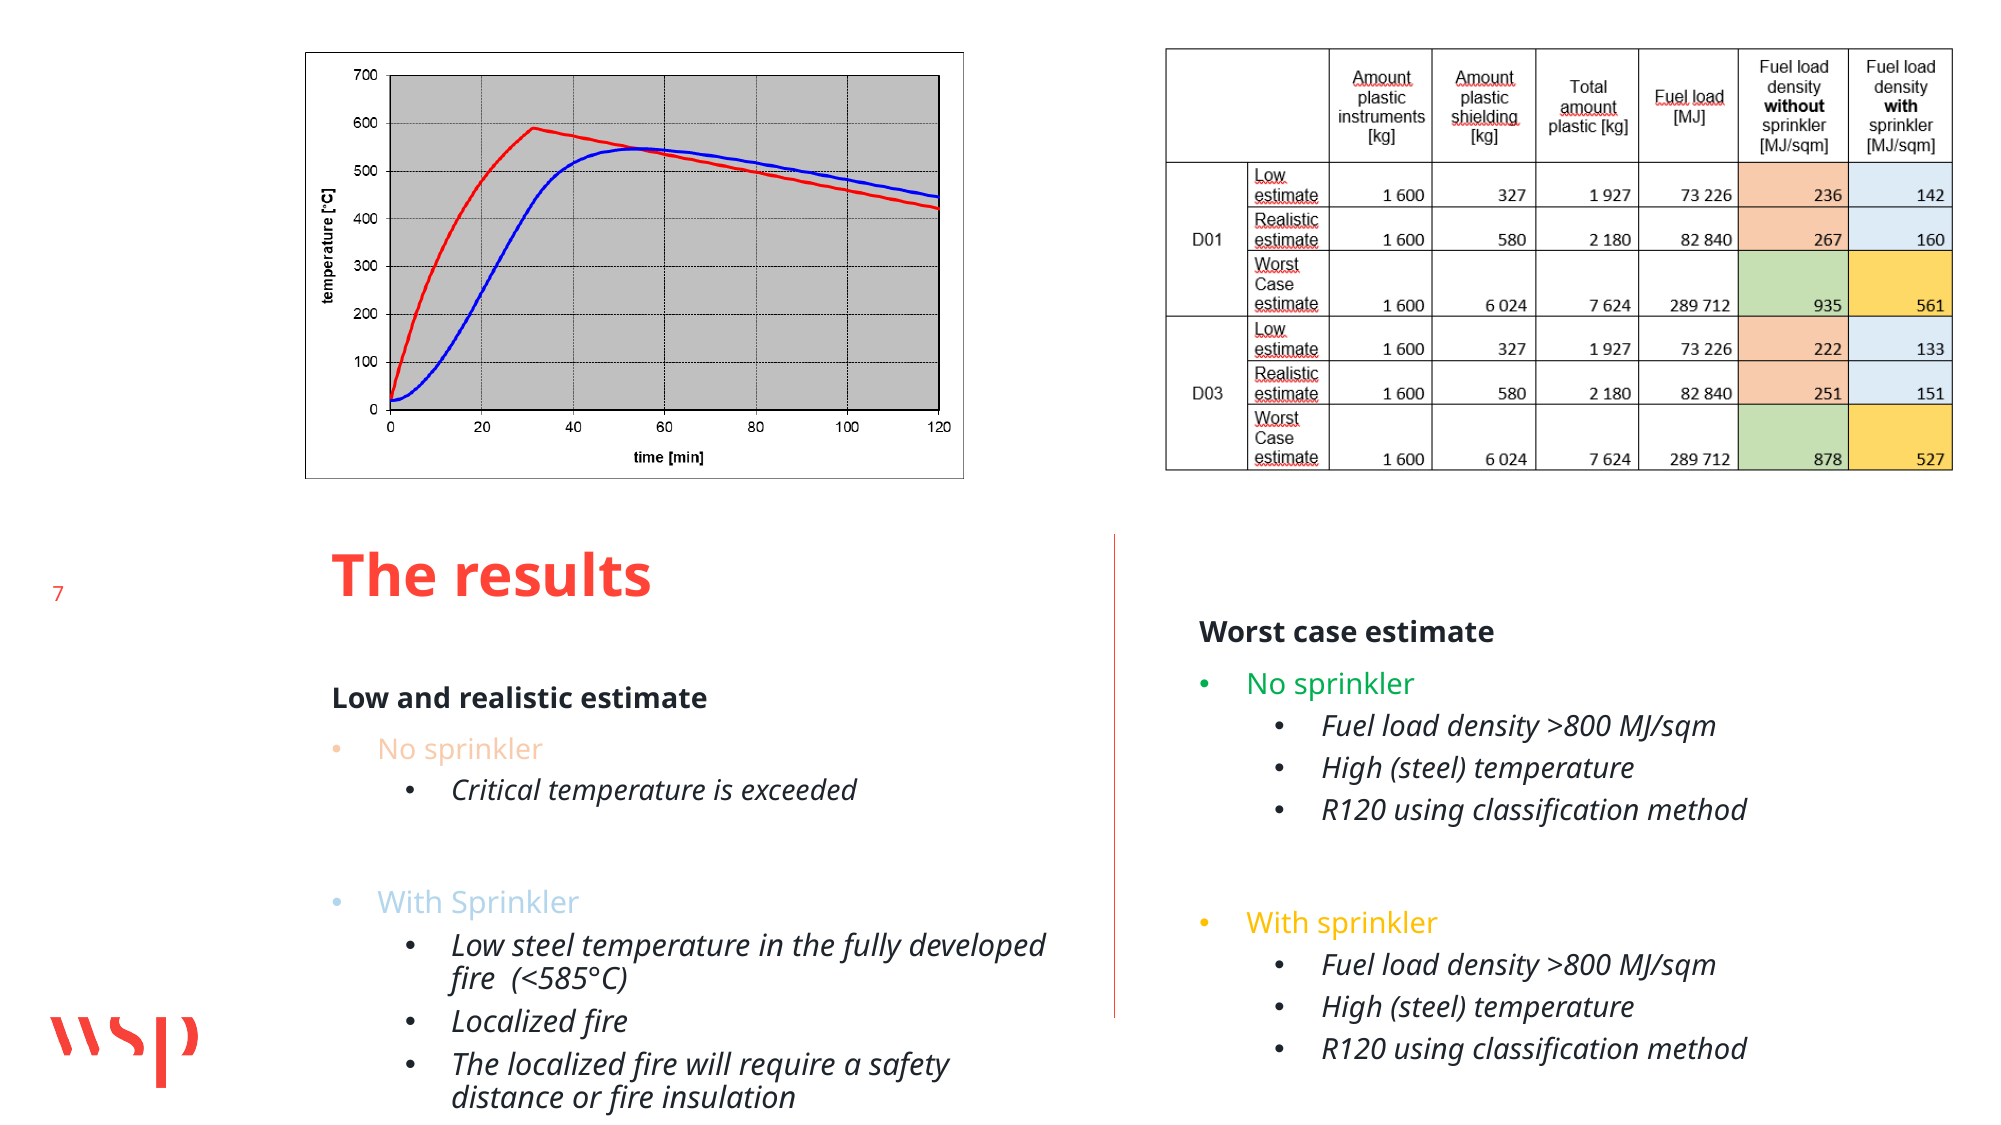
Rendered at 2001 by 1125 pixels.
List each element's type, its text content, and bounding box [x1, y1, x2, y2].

list Worst case estimate No sprinkler Fuel load density >800 MJ/sqm High (steel) temperature R120 using classification method With sprinkler Fuel load density >800 MJ/sqm High (steel) temperature R120 using classification method [1184, 556, 1982, 1074]
picture [305, 52, 964, 479]
picture [50, 1017, 198, 1088]
list Low and realistic estimate No sprinkler Critical temperature is exceeded With Sprinkler Low steel temperature in the fully developed fire (<585°C) Localized fire The localized fire will require a safety distance or fire insulation [316, 621, 1071, 1125]
slide_number 7 [37, 568, 268, 622]
picture [1155, 42, 1973, 479]
title The results [316, 538, 1071, 621]
